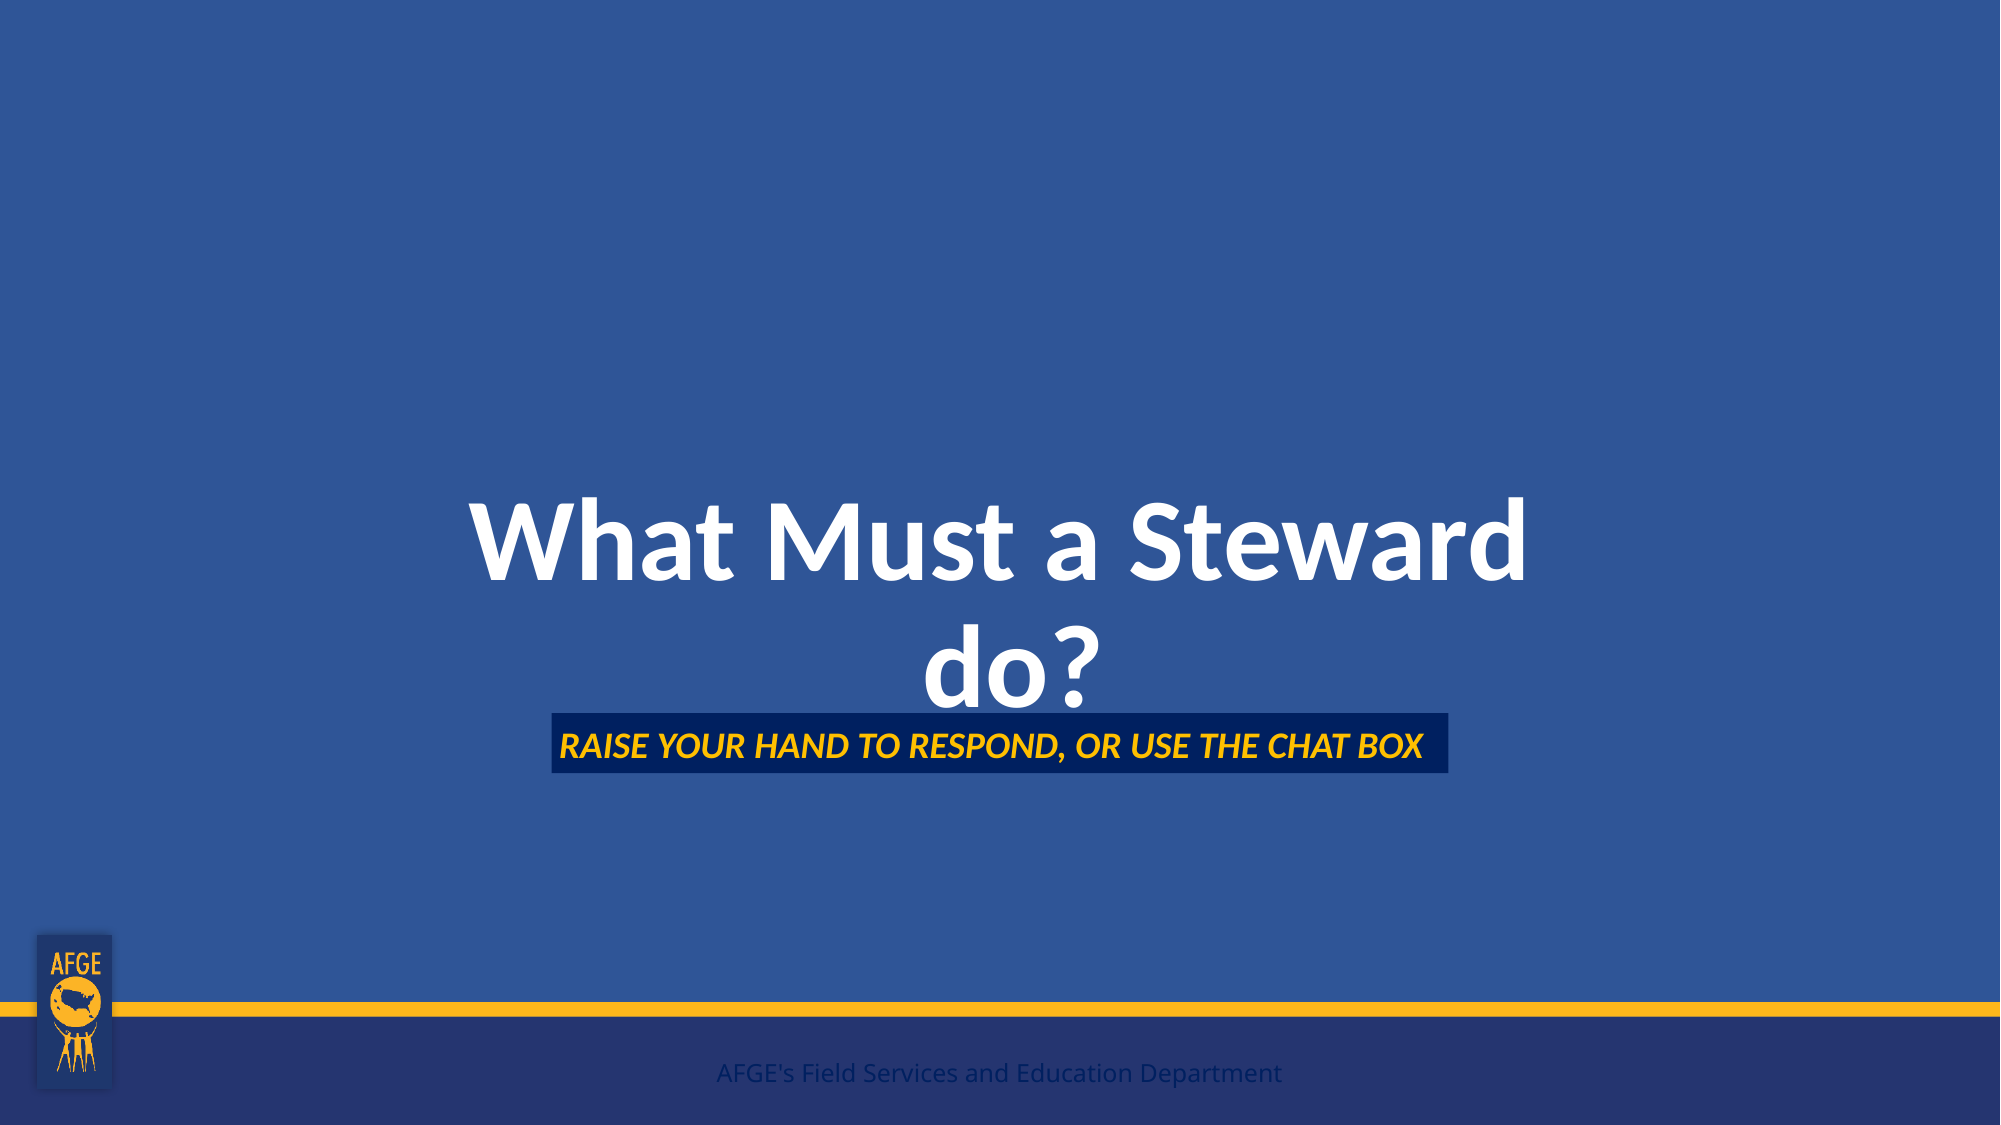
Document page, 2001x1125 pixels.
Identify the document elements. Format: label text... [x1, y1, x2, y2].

picture [37, 935, 112, 1089]
text_box RAISE YOUR HAND TO RESPOND, OR USE THE CHAT BOX [551, 713, 1449, 774]
title What Must a Steward do? [447, 461, 1552, 807]
text_box AFGE's Field Services and Education Department [662, 1050, 1338, 1095]
